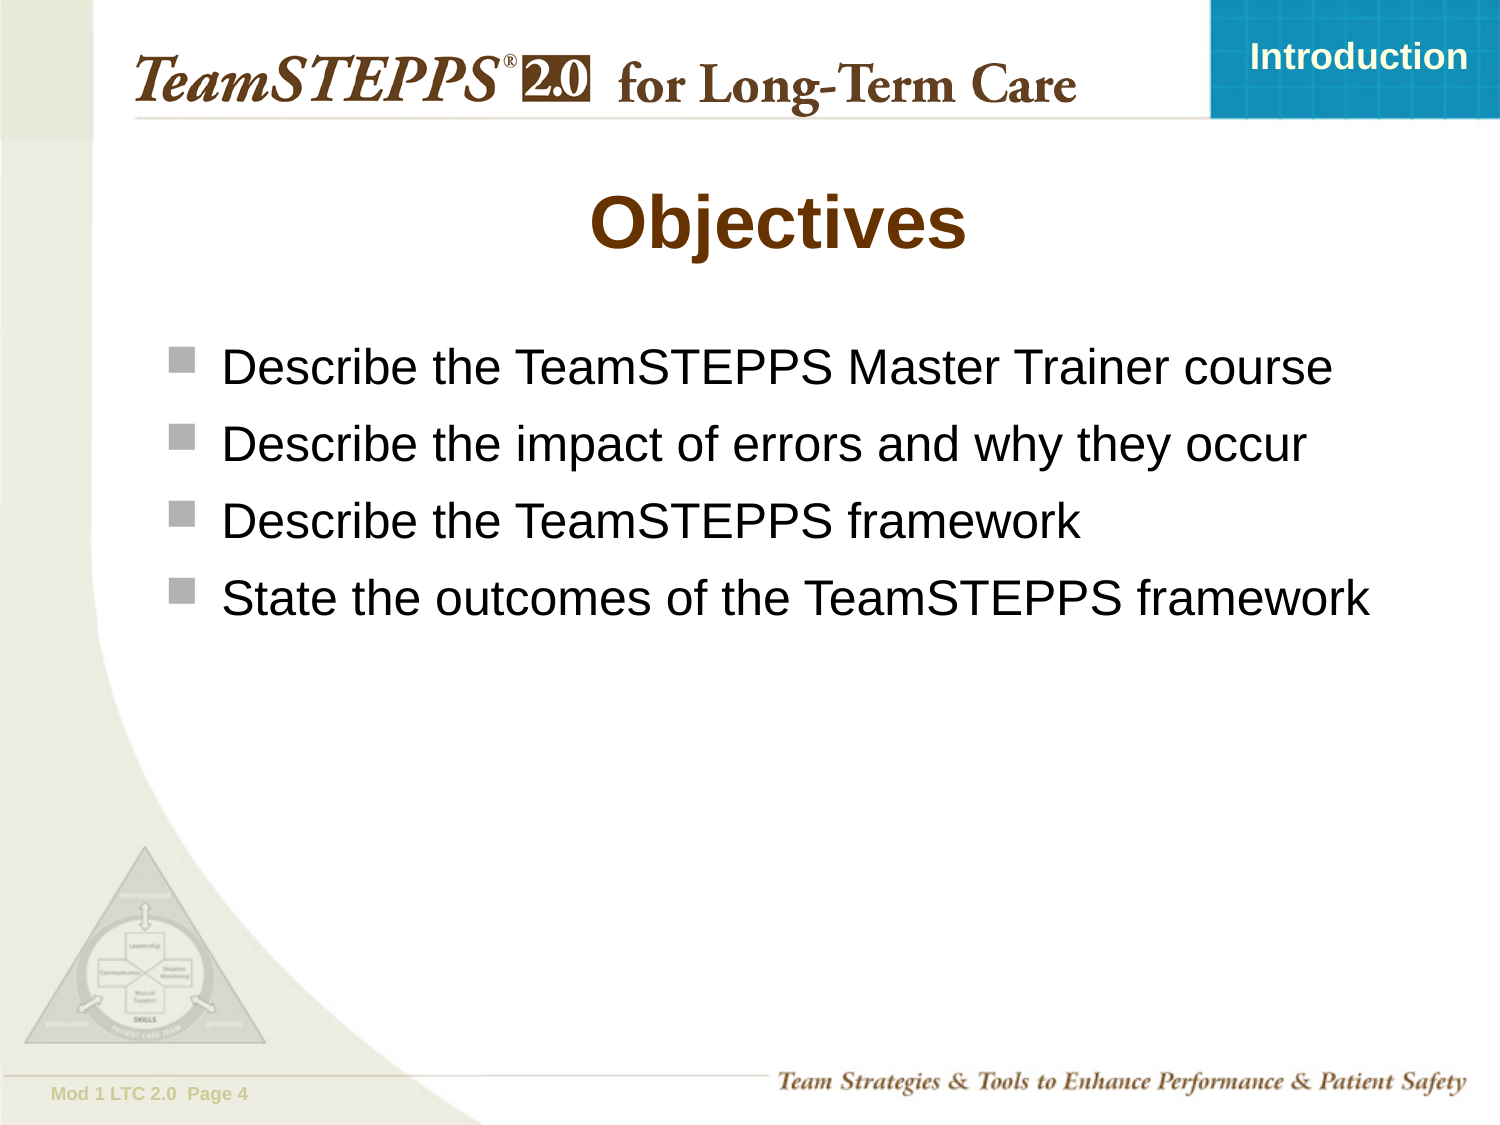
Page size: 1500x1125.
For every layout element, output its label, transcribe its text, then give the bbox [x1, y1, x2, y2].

list Describe the TeamSTEPPS Master Trainer course Describe the impact of errors and why they occur Describe the TeamSTEPPS framework State the outcomes of the TeamSTEPPS framework [149, 331, 1426, 914]
picture [0, 0, 1500, 1125]
title Objectives [144, 143, 1415, 294]
